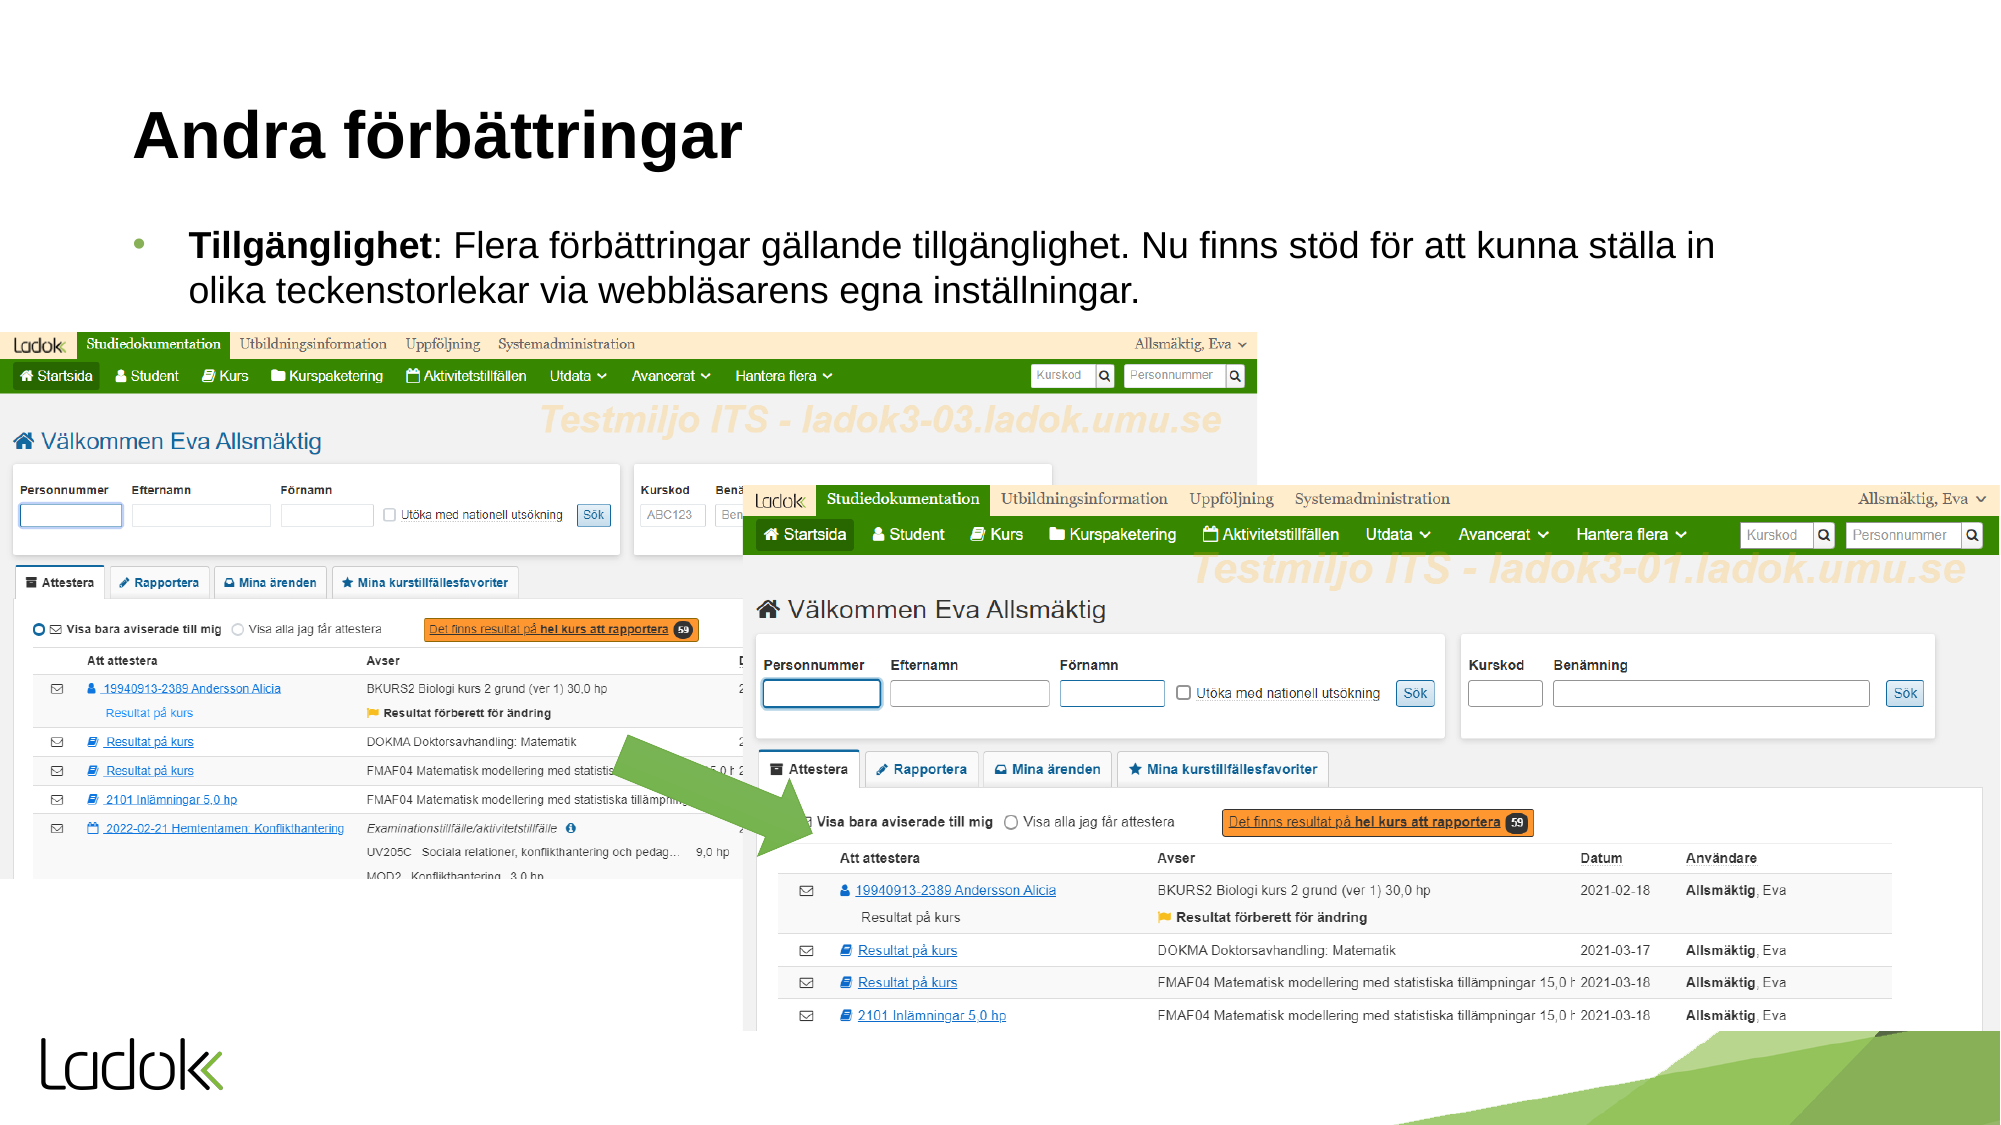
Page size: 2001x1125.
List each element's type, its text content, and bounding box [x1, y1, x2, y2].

title Andra förbättringar [117, 94, 1783, 214]
picture [0, 332, 2000, 1125]
picture [41, 1038, 224, 1091]
list Tillgänglighet: Flera förbättringar gällande tillgänglighet. Nu finns stöd för att kunna ställa in olika teckenstorlekar via webbläsarens egna inställningar. [117, 214, 1783, 485]
